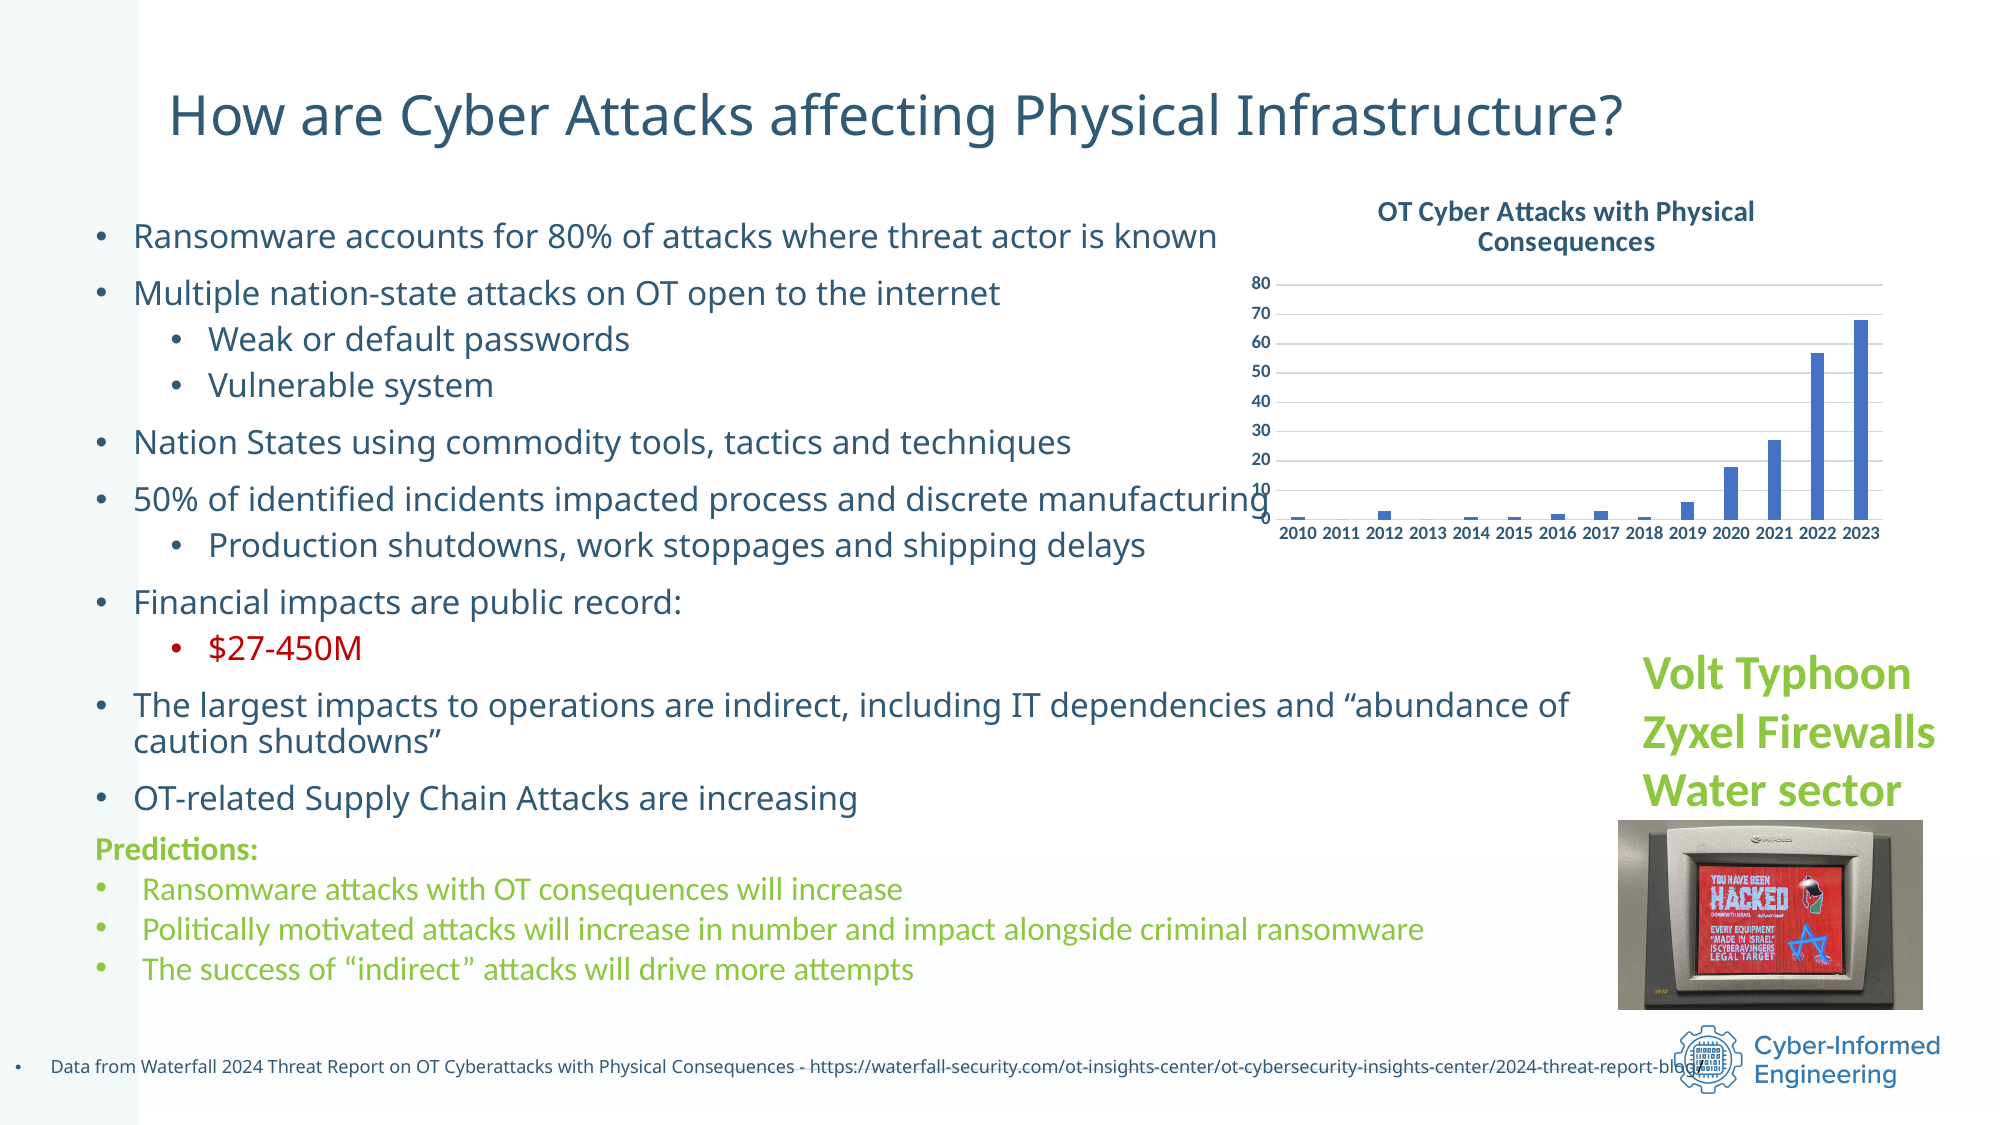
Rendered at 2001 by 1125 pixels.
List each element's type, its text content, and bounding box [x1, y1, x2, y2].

picture [1618, 820, 1923, 1010]
list Data from Waterfall 2024 Threat Report on OT Cyberattacks with Physical Consequences - https://waterfall-security.com/ot-insights-center/ot-cybersecurity-insights-center/2024-threat-report-blog/ [0, 1050, 1771, 1105]
title How are Cyber Attacks affecting Physical Infrastructure? [153, 59, 1915, 176]
text_box Predictions: Ransomware attacks with OT consequences will increase Politically motivated attacks will increase in number and impact alongside criminal ransomware The success of “indirect” attacks will drive more attempts [80, 820, 1566, 995]
chart [1238, 175, 1896, 552]
text_box Volt Typhoon Zyxel Firewalls Water sector [1627, 633, 2000, 824]
list Ransomware accounts for 80% of attacks where threat actor is known Multiple nation-state attacks on OT open to the internet Weak or default passwords Vulnerable system Nation States using commodity tools, tactics and techniques 50% of identified incidents impacted process and discrete manufacturing Production shutdowns, work stoppages and shipping delays Financial impacts are public record: $27-450M The largest impacts to operations are indirect, including IT dependencies and “abundance of caution shutdowns” OT-related Supply Chain Attacks are increasing [80, 212, 1660, 1008]
picture [1674, 1025, 1941, 1094]
